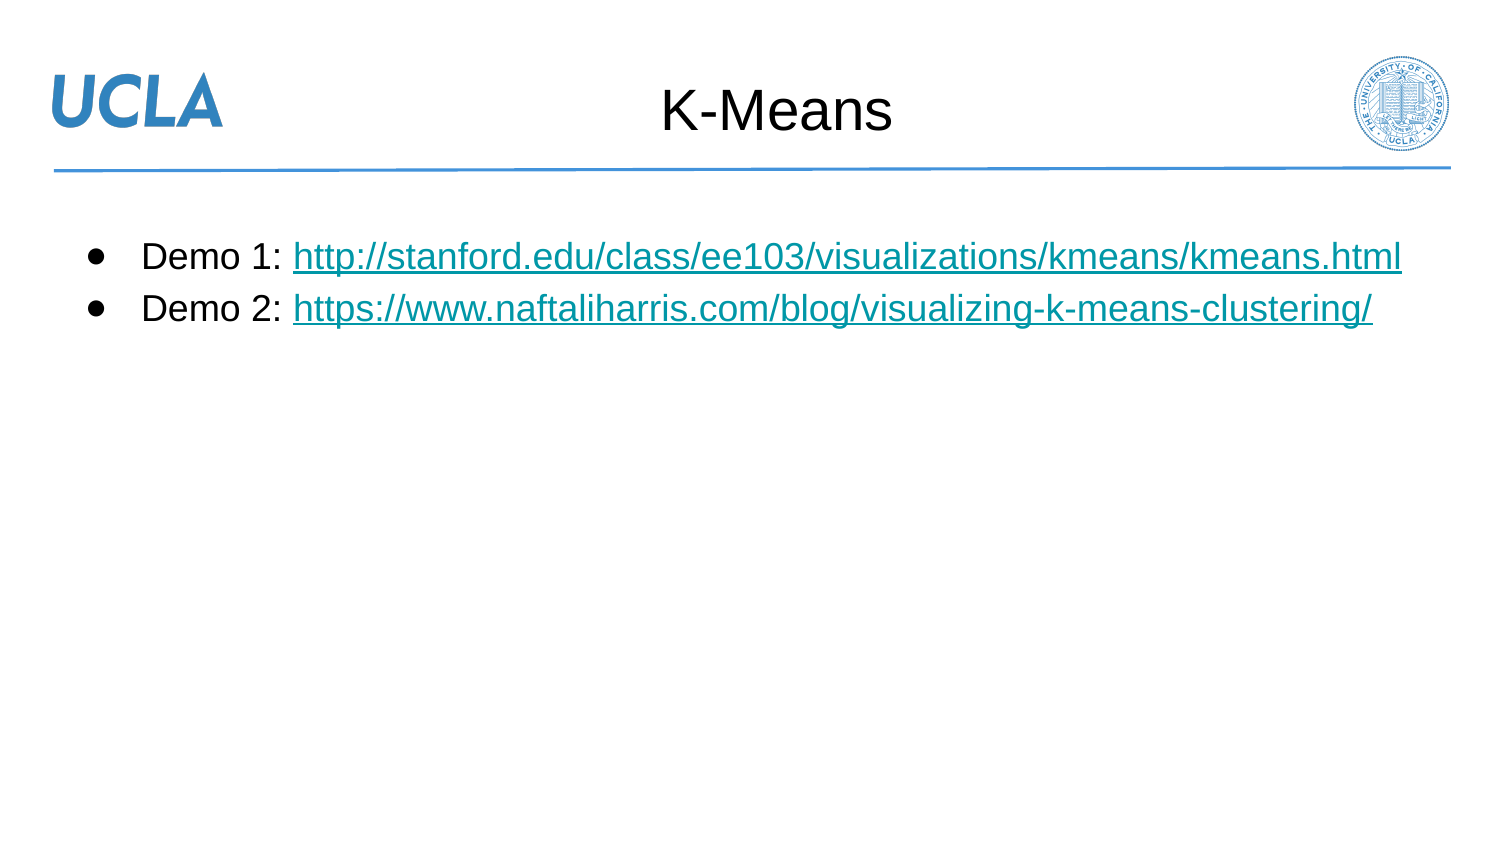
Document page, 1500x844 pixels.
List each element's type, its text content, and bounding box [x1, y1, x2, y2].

title K-Means [228, 56, 1327, 151]
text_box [53, 167, 1452, 171]
picture [1354, 56, 1450, 152]
list Demo 1: http://stanford.edu/class/ee103/visualizations/kmeans/kmeans.html Demo 2: https://www.naftaliharris.com/blog/visualizing-k-means-clustering/ [51, 210, 1449, 802]
picture [50, 70, 224, 129]
